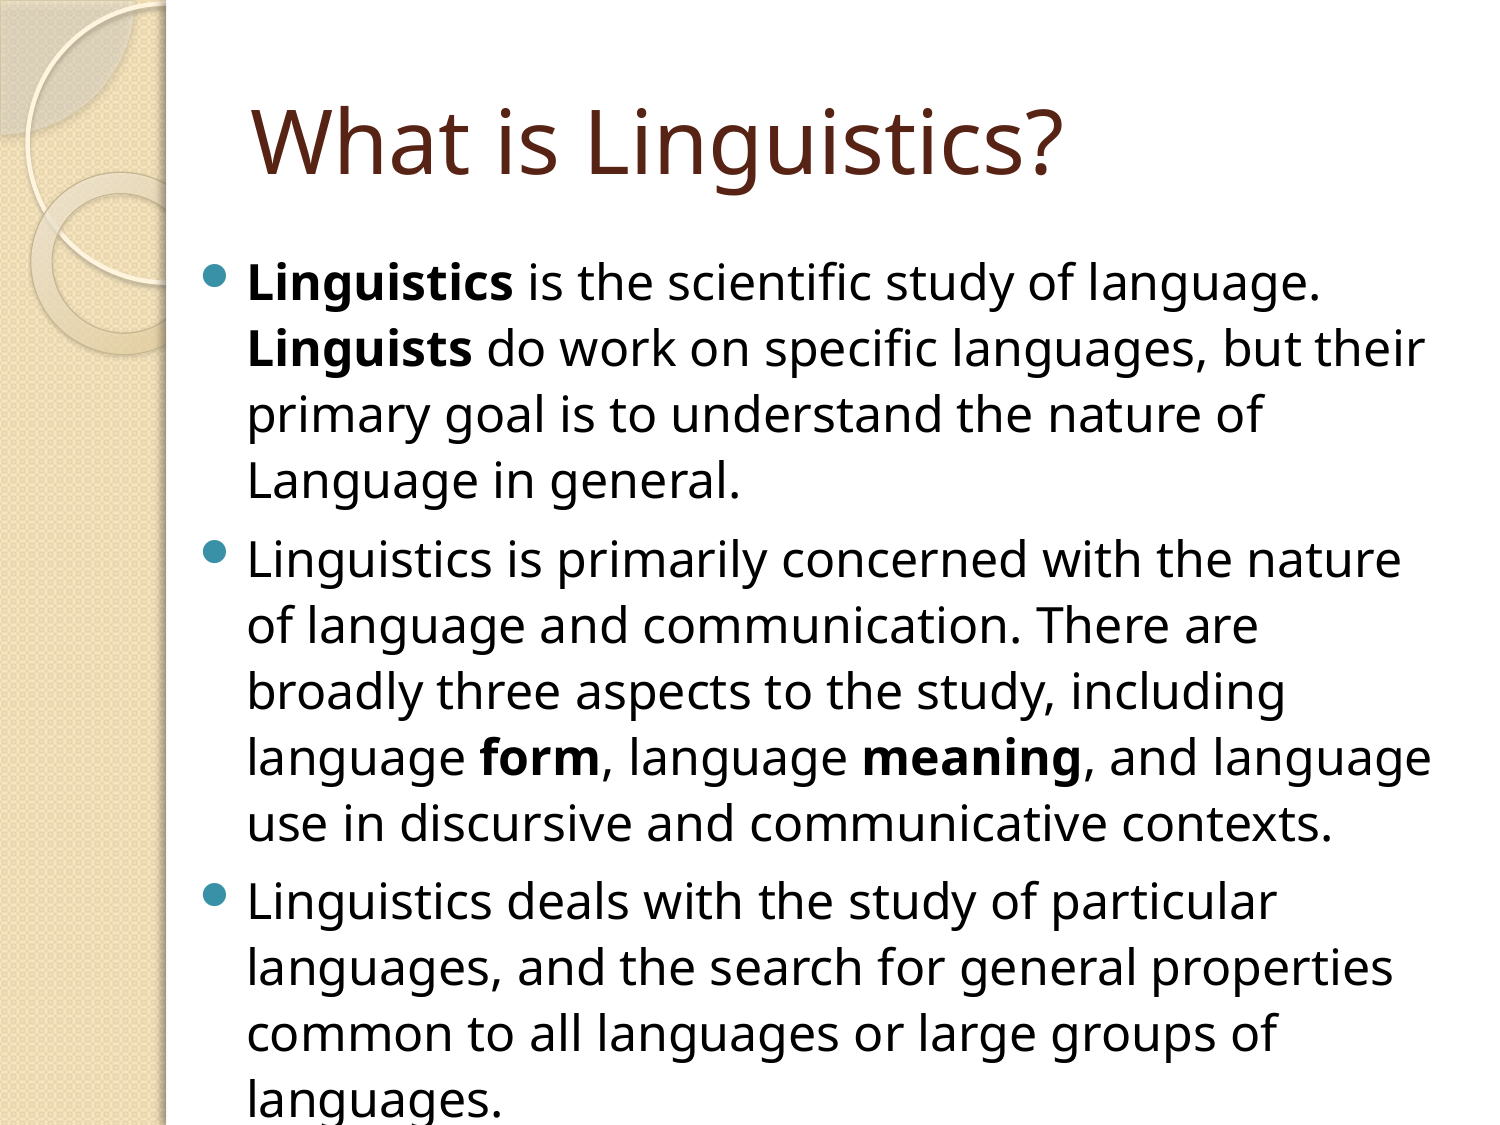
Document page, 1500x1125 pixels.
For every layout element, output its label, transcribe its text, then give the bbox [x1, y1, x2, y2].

list Linguistics is the scientific study of language. Linguists do work on specific languages, but their primary goal is to understand the nature of Language in general. Linguistics is primarily concerned with the nature of language and communication. There are broadly three aspects to the study, including language form, language meaning, and language use in discursive and communicative contexts. Linguistics deals with the study of particular languages, and the search for general properties common to all languages or large groups of languages. [171, 237, 1466, 1106]
title What is Linguistics? [235, 45, 1466, 233]
